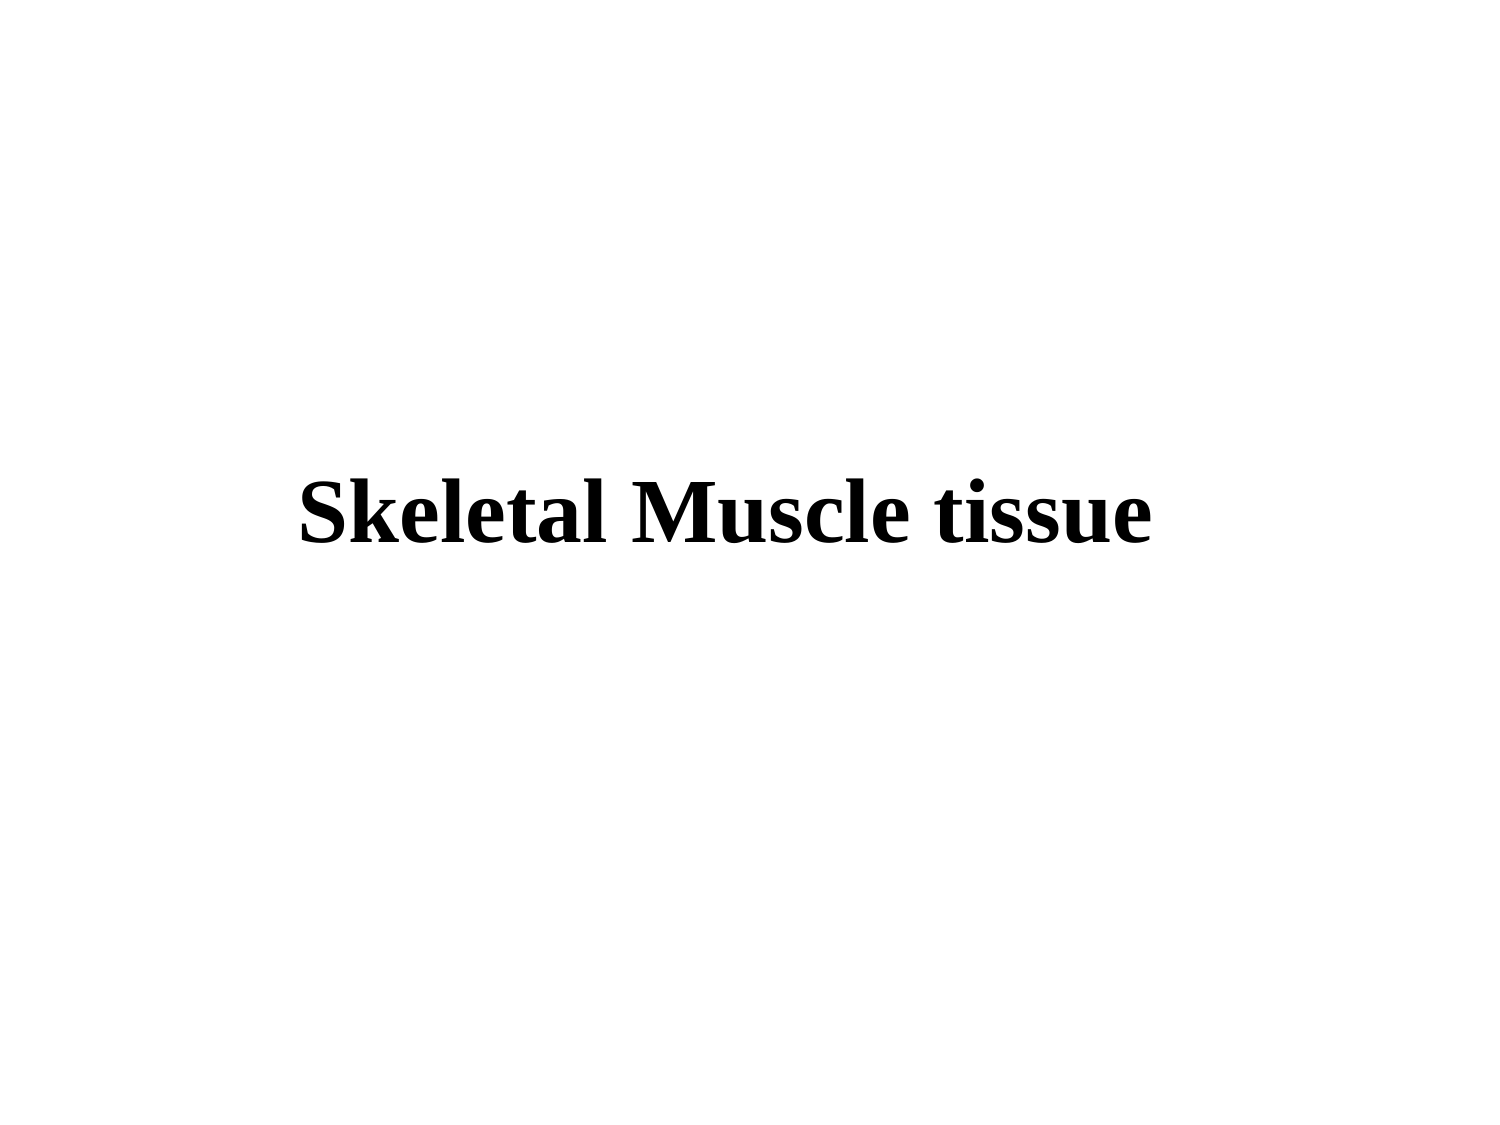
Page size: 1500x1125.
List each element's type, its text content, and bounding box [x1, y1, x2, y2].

title Skeletal Muscle tissue [62, 412, 1413, 600]
